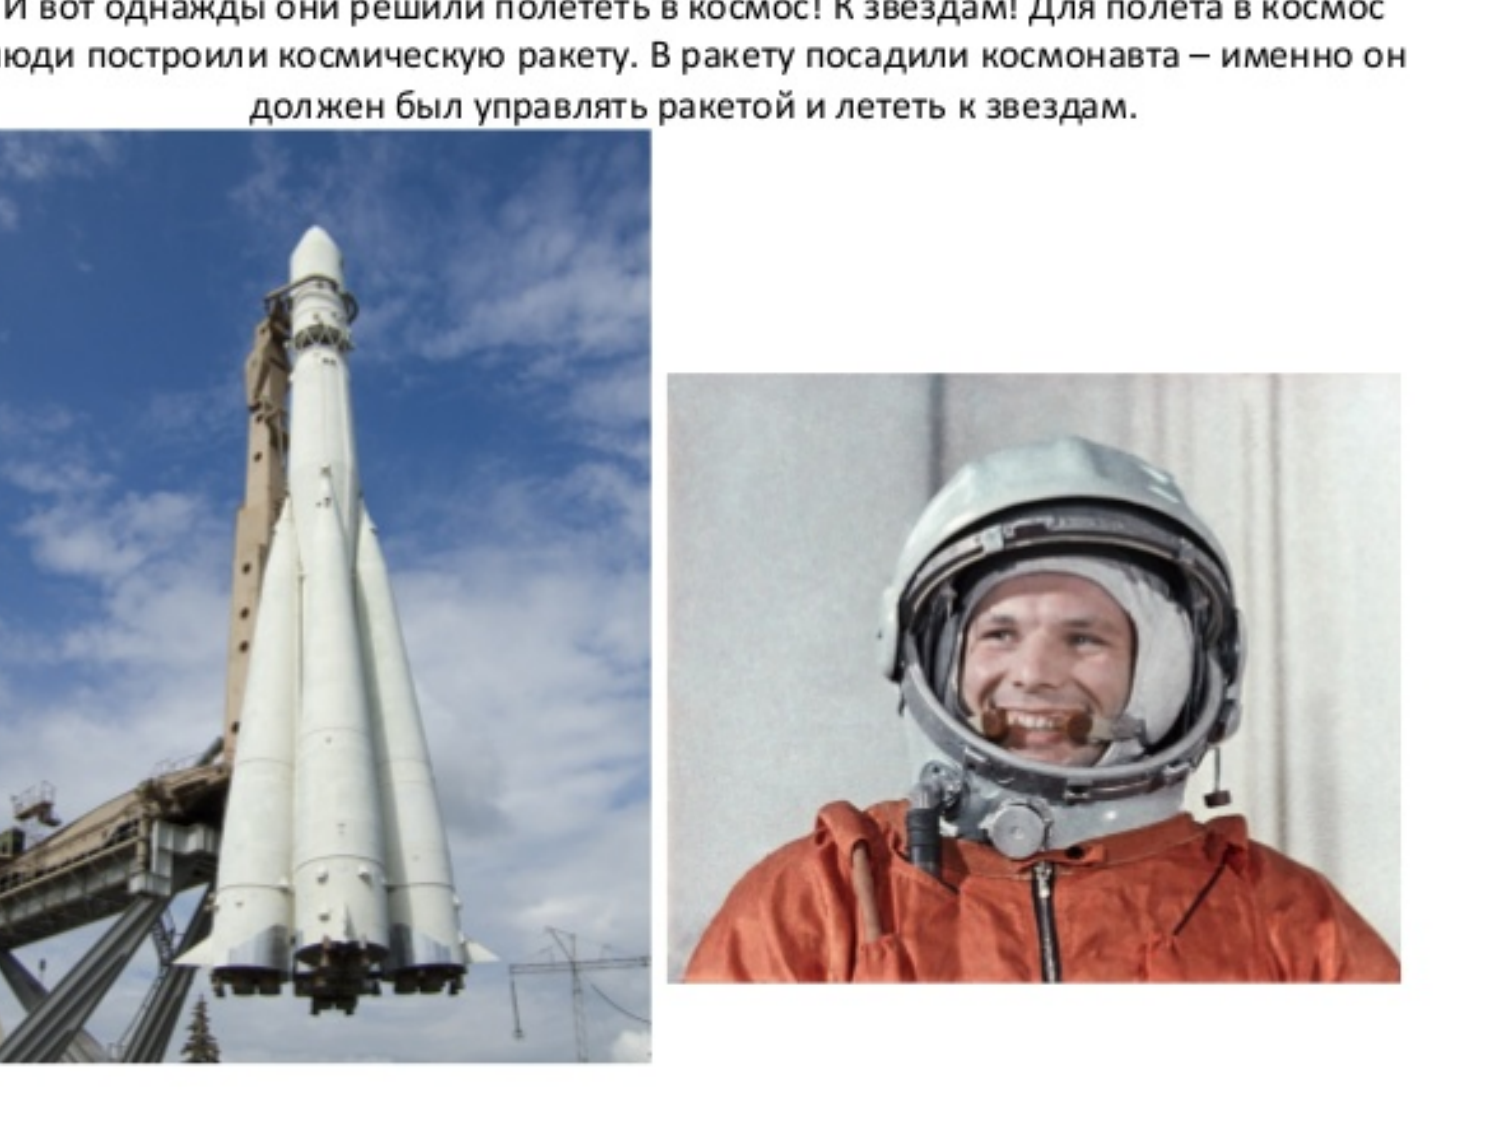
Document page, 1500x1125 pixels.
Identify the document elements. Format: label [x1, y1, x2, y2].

list [0, 0, 1500, 1125]
